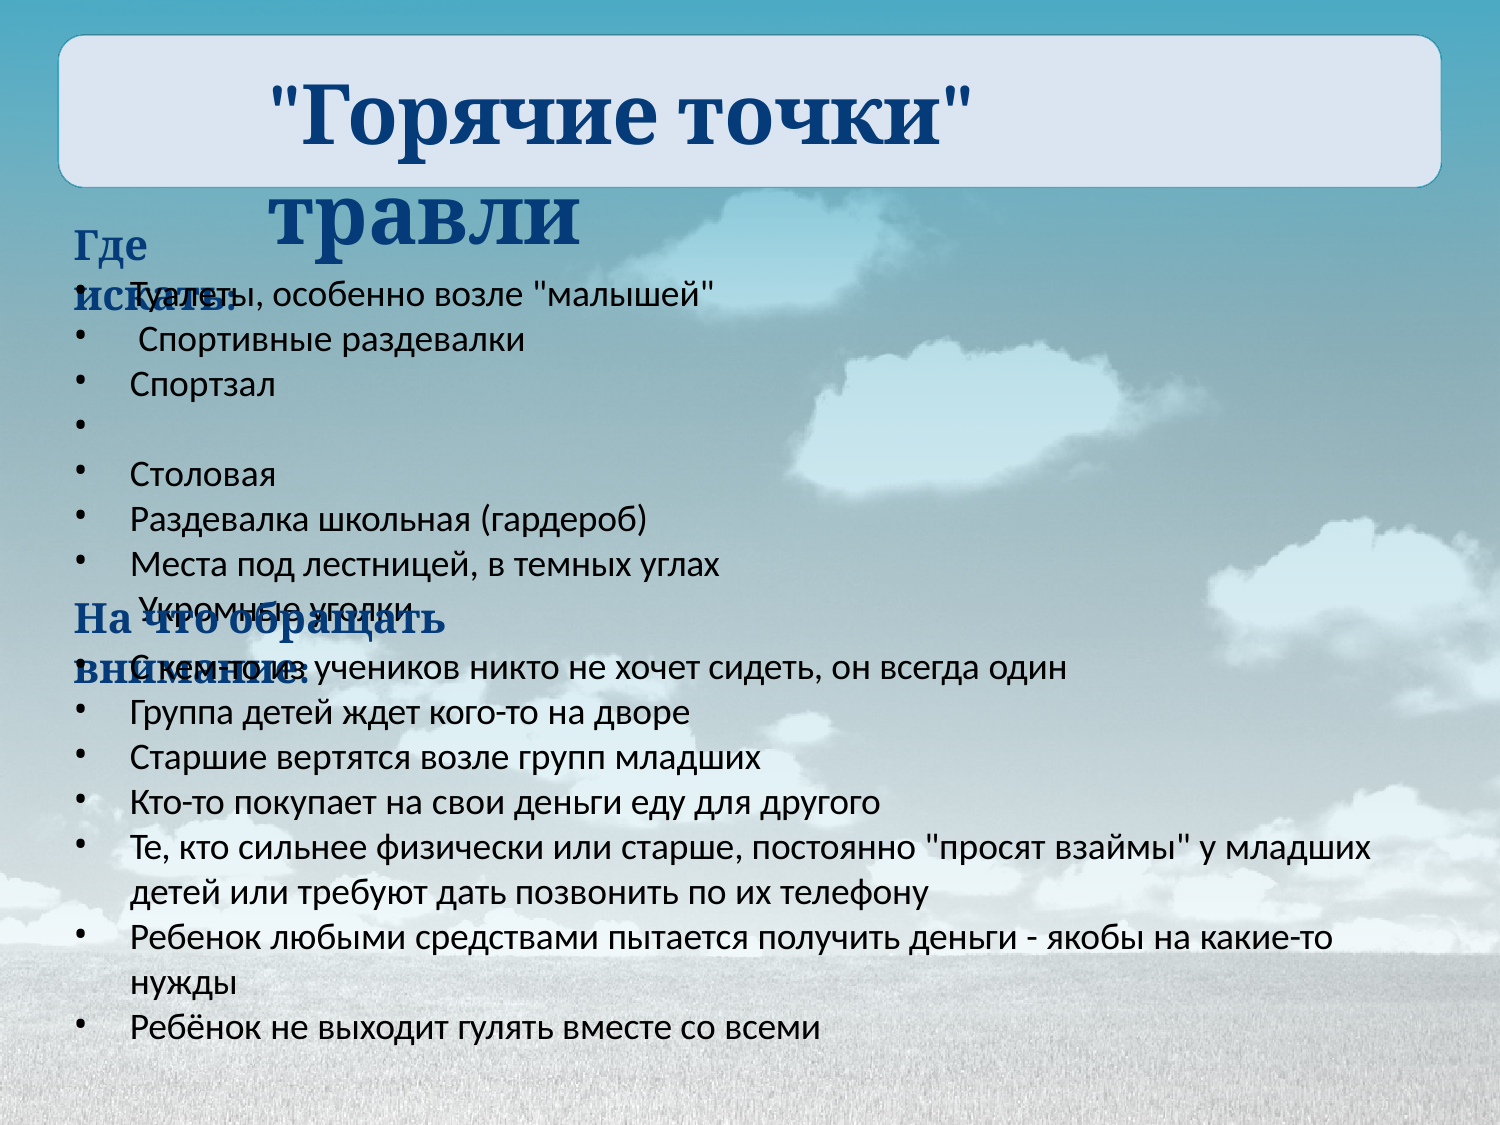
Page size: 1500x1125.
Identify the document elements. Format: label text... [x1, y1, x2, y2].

text_box • • • • • • • [71, 264, 89, 582]
text_box • • • • • [71, 637, 89, 865]
text_box С кем-то из учеников никто не хочет сидеть, он всегда один Группа детей ждет кого-то на дворе Старшие вертятся возле групп младших Кто-то покупает на свои деньги еду для другого Те, кто сильнее физически или старше, постоянно "просят взаймы" у младших детей или требуют дать позвонить по их телефону Ребенок любыми средствами пытается получить деньги - якобы на какие-то нужды Ребёнок не выходит гулять вместе со всеми [127, 639, 1383, 1047]
text_box Где искать: [71, 216, 298, 319]
text_box • [71, 907, 89, 955]
text_box Туалеты, особенно возле "малышей" Спортивные раздевалки Спортзал Столовая Раздевалка школьная (гардероб) Места под лестницей, в темных углах Укромные уголки [127, 266, 728, 629]
text_box На что обращать внимание: [71, 589, 637, 692]
title "Горячие точки" травли [265, 197, 1234, 262]
picture [0, 0, 1500, 1125]
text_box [57, 34, 1443, 189]
text_box • [71, 997, 89, 1045]
